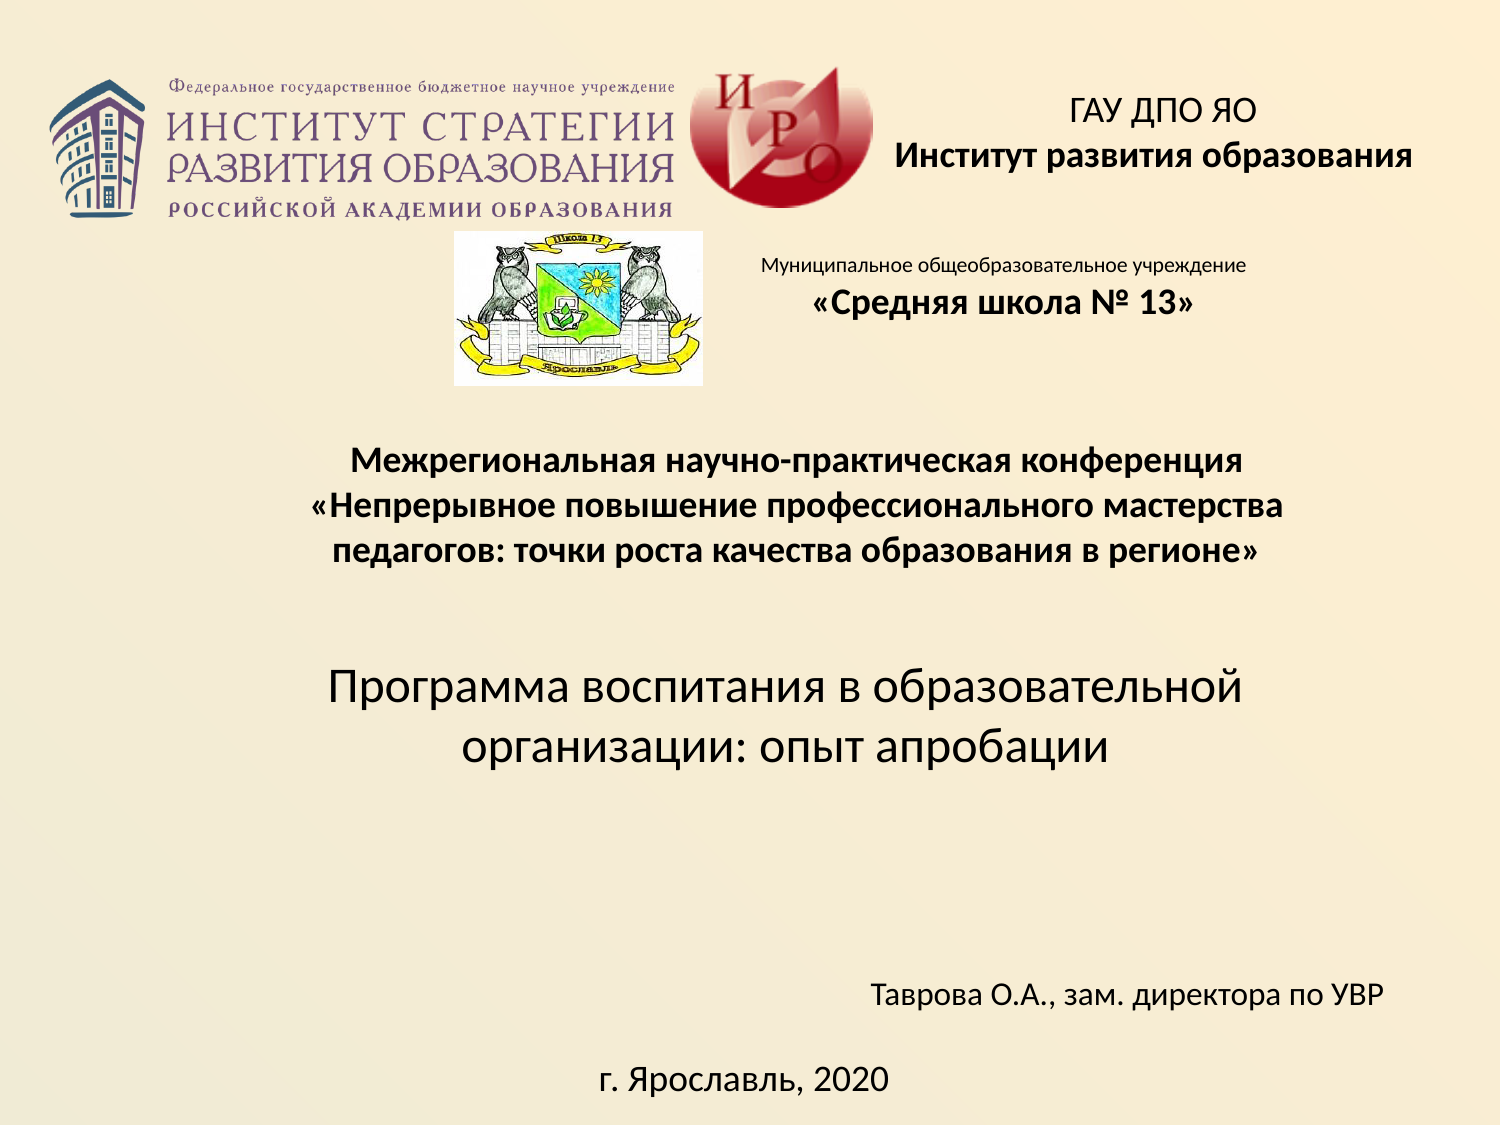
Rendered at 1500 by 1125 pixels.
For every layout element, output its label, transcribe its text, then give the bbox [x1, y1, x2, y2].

text_box ГАУ ДПО ЯО Институт развития образования [879, 78, 1447, 183]
text_box г. Ярославль, 2020 [525, 1046, 963, 1107]
text_box Программа воспитания в образовательной организации: опыт апробации Таврова О.А., зам. директора по УВР [171, 645, 1400, 1020]
picture [454, 231, 703, 386]
text_box Межрегиональная научно-практическая конференция «Непрерывное повышение профессионального мастерства педагогов: точки роста качества образования в регионе» [230, 338, 1365, 578]
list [41, 54, 680, 232]
text_box Муниципальное общеобразовательное учреждение «Средняя школа № 13» [726, 243, 1282, 338]
picture [690, 42, 873, 209]
